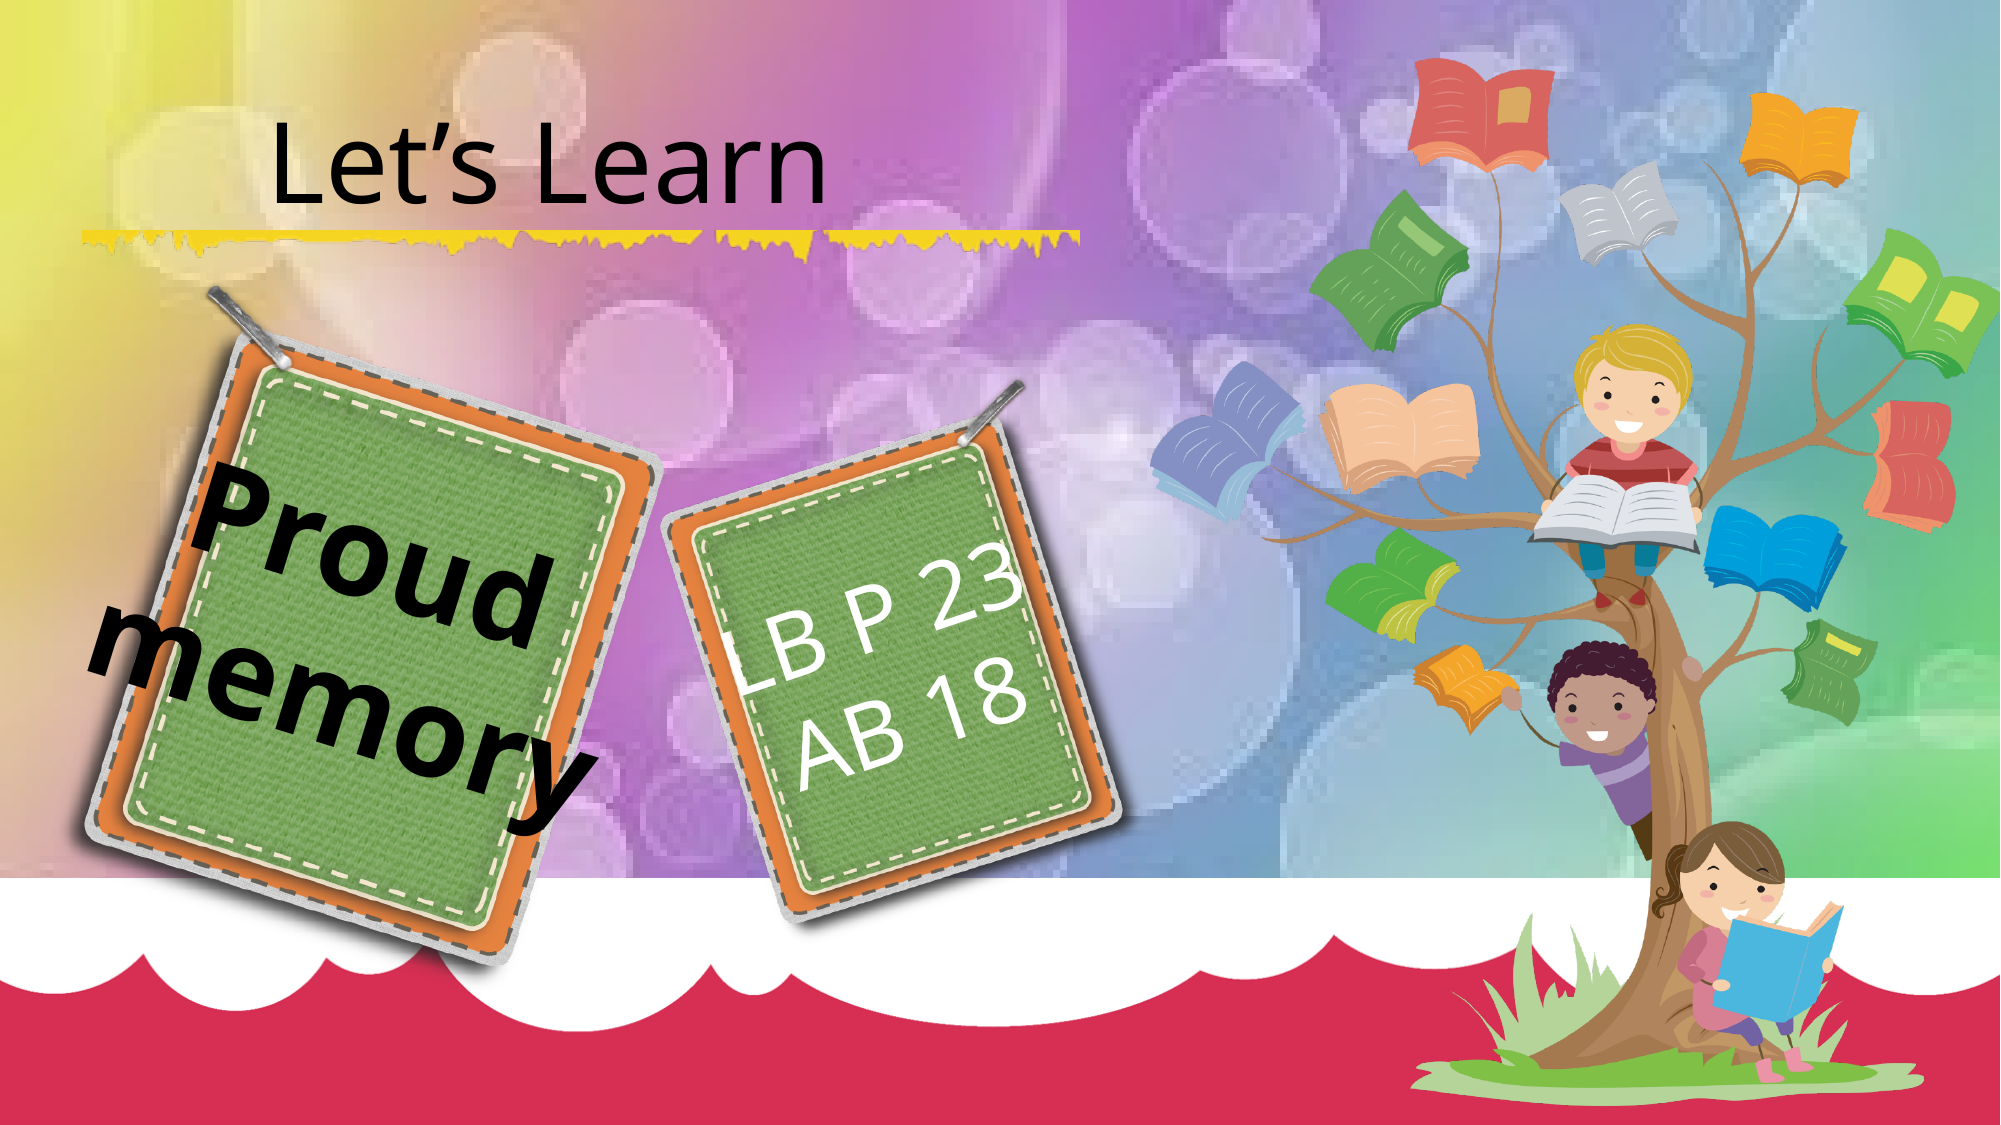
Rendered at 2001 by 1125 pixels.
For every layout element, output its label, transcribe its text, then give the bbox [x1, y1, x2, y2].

text_box Let’s Learn [251, 83, 848, 230]
picture [0, 58, 2000, 1125]
